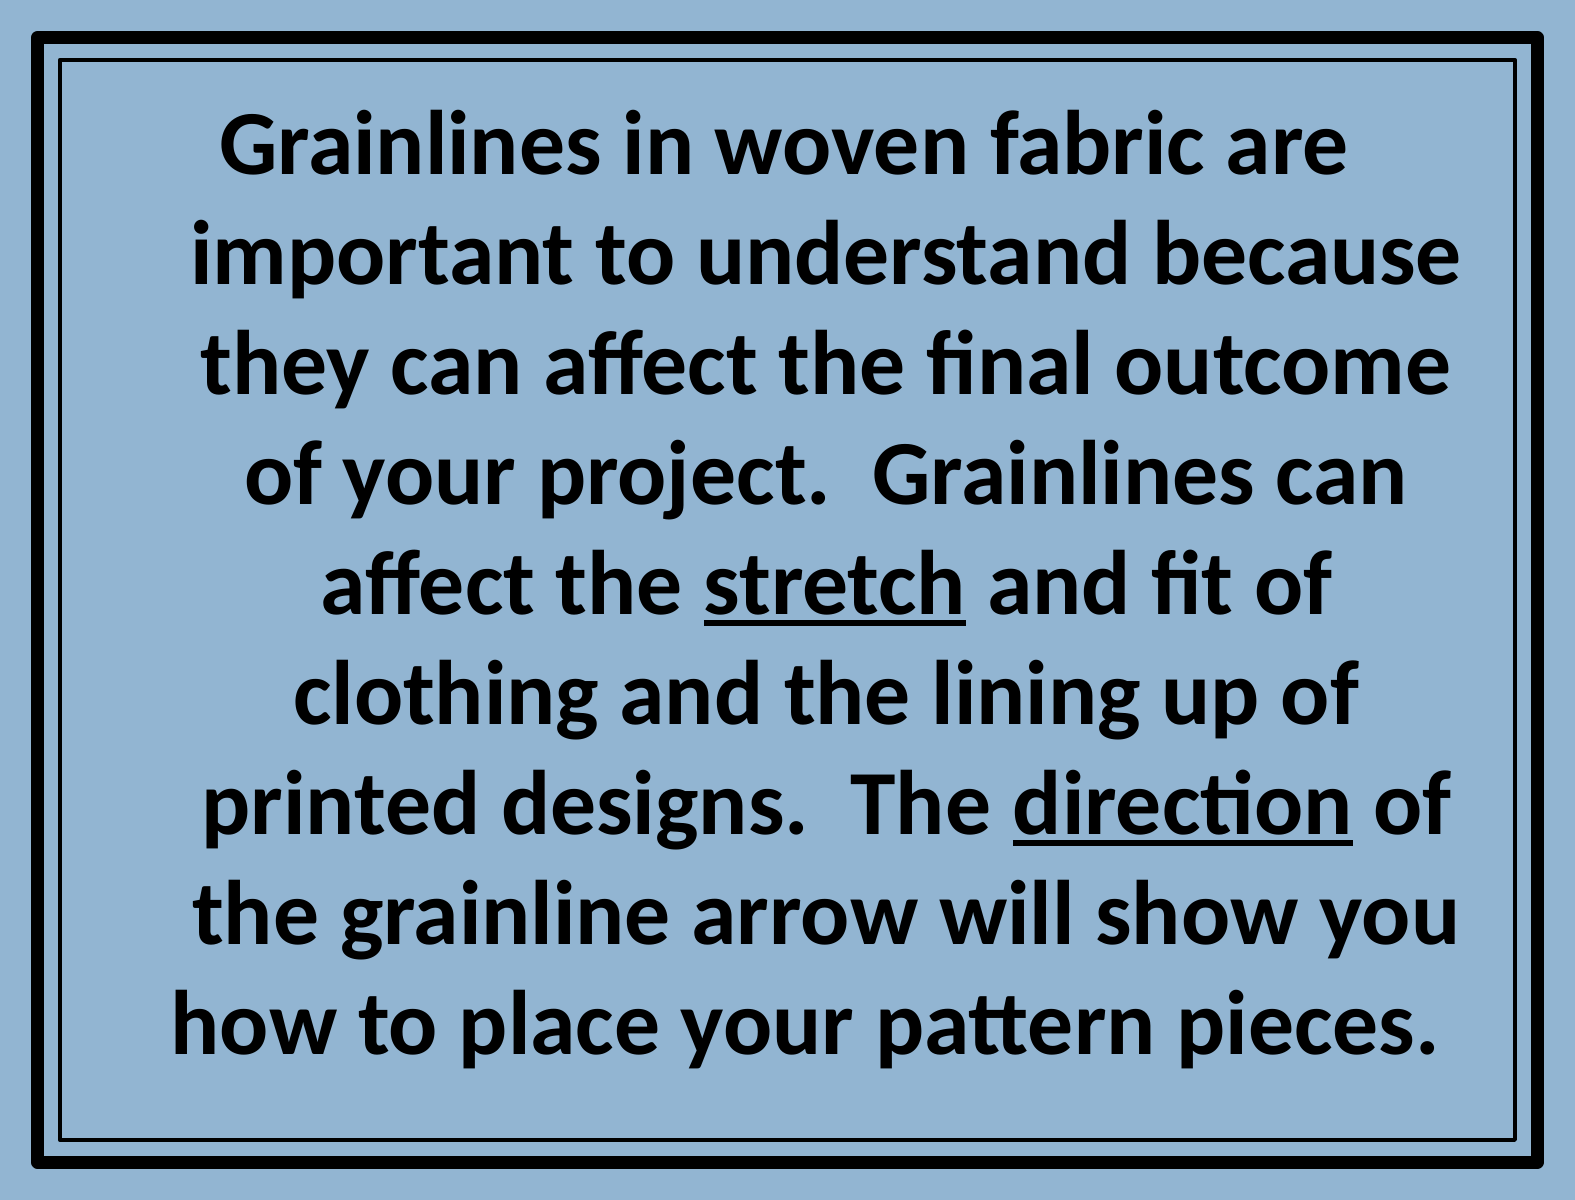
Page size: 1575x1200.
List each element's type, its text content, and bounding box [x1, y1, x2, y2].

text_box [35, 35, 1539, 1164]
text_box Grainlines in woven fabric are important to understand because they can affect the final outcome of your project. Grainlines can affect the stretch and fit of clothing and the lining up of printed designs. The direction of the grainline arrow will show you how to place your pattern pieces. [60, 74, 1510, 1140]
text_box [58, 58, 1517, 1142]
